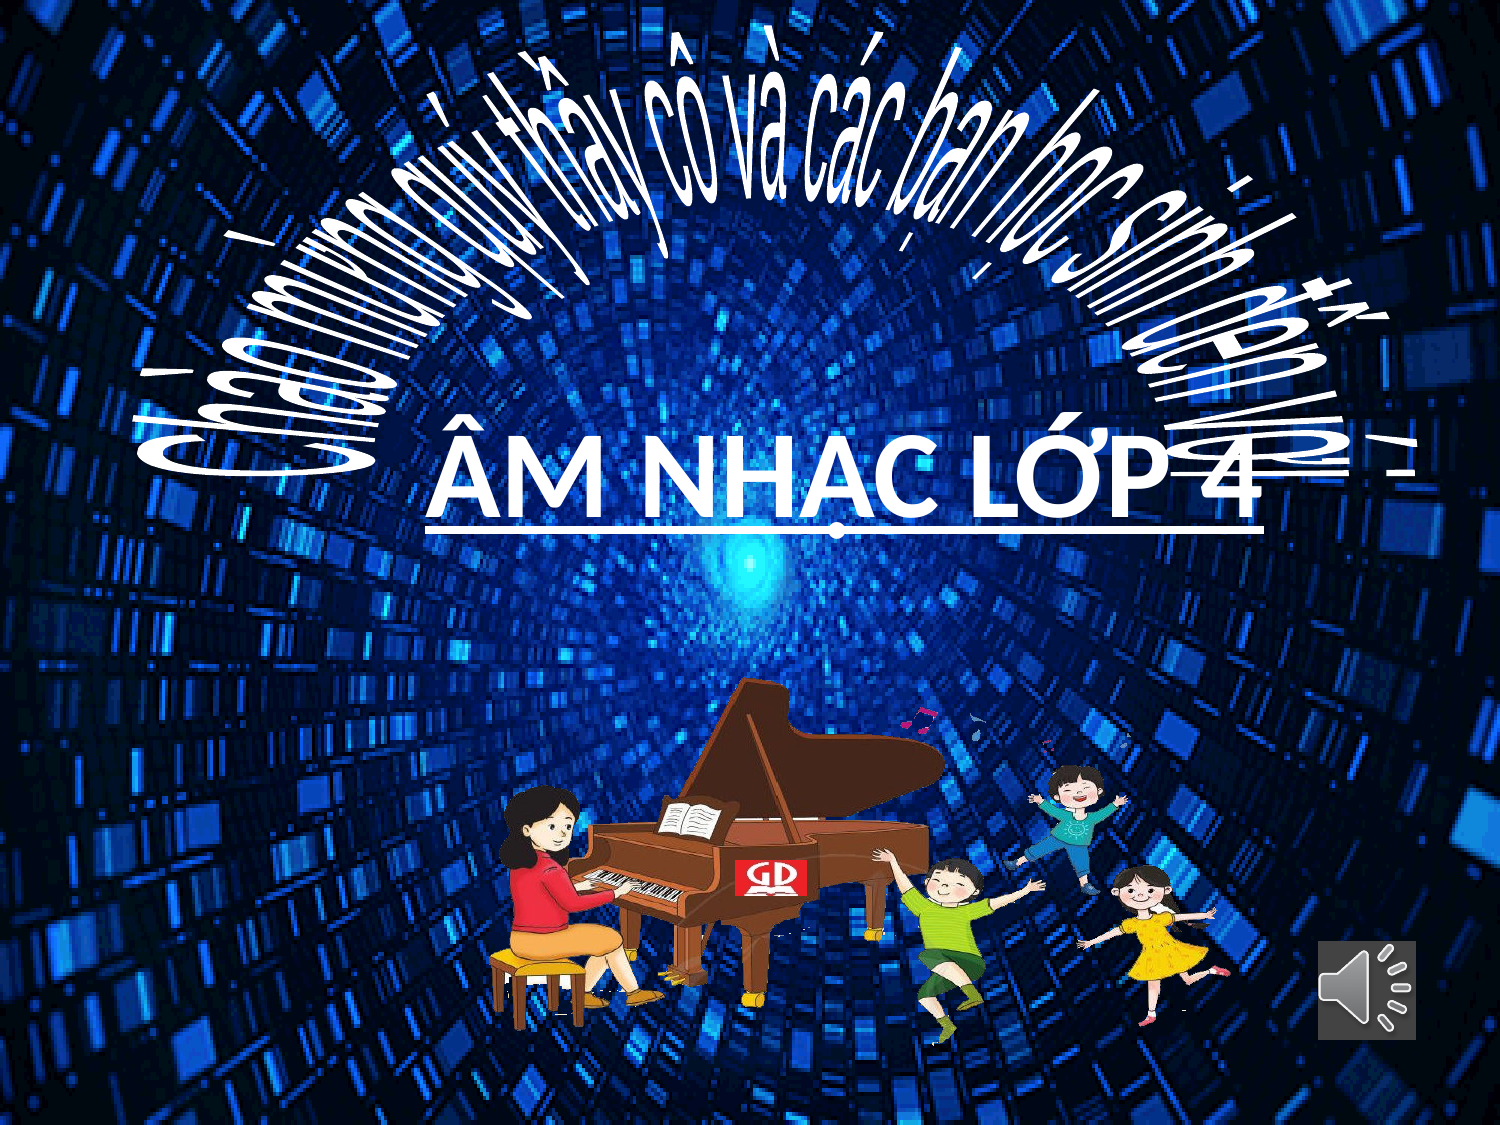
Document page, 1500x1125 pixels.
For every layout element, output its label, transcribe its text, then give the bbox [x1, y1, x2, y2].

picture [0, 0, 1500, 1125]
text_box ÂM NHẠC LỚP 4 [410, 385, 1368, 550]
